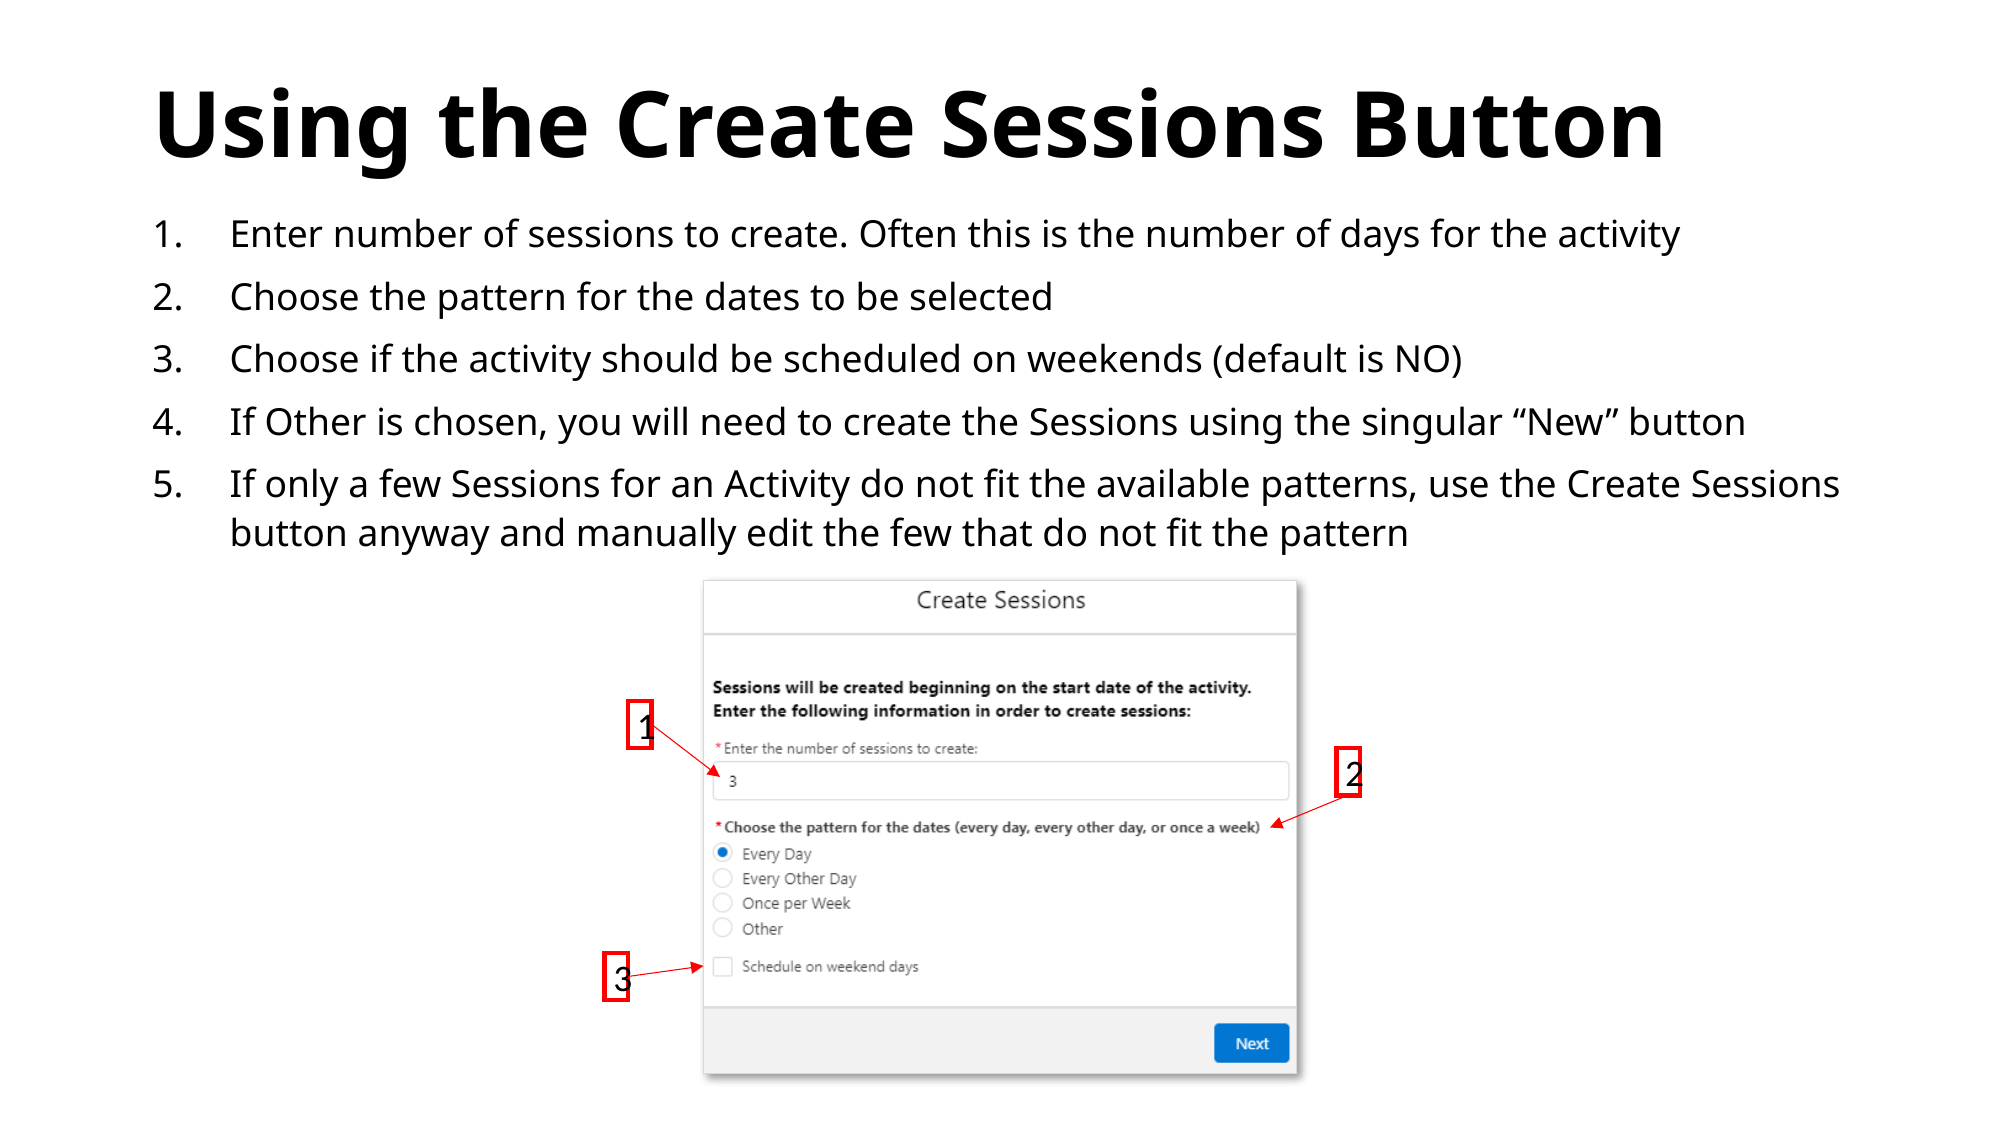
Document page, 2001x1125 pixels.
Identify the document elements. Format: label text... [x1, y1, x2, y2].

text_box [1270, 795, 1349, 828]
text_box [628, 965, 704, 977]
title Using the Create Sessions Button [137, 59, 1863, 196]
list Enter number of sessions to create. Often this is the number of days for the activity Choose the pattern for the dates to be selected Choose if the activity should be scheduled on weekends (default is NO) If Other is chosen, you will need to create the Sessions using the singular “New” button If only a few Sessions for an Activity do not fit the available patterns, use the Create Sessions button anyway and manually edit the few that do not fit the pattern [137, 198, 1890, 567]
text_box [651, 724, 720, 777]
text_box 3 [603, 952, 629, 1001]
text_box 1 [627, 700, 653, 749]
picture [703, 580, 1297, 1074]
text_box 2 [1335, 747, 1361, 796]
